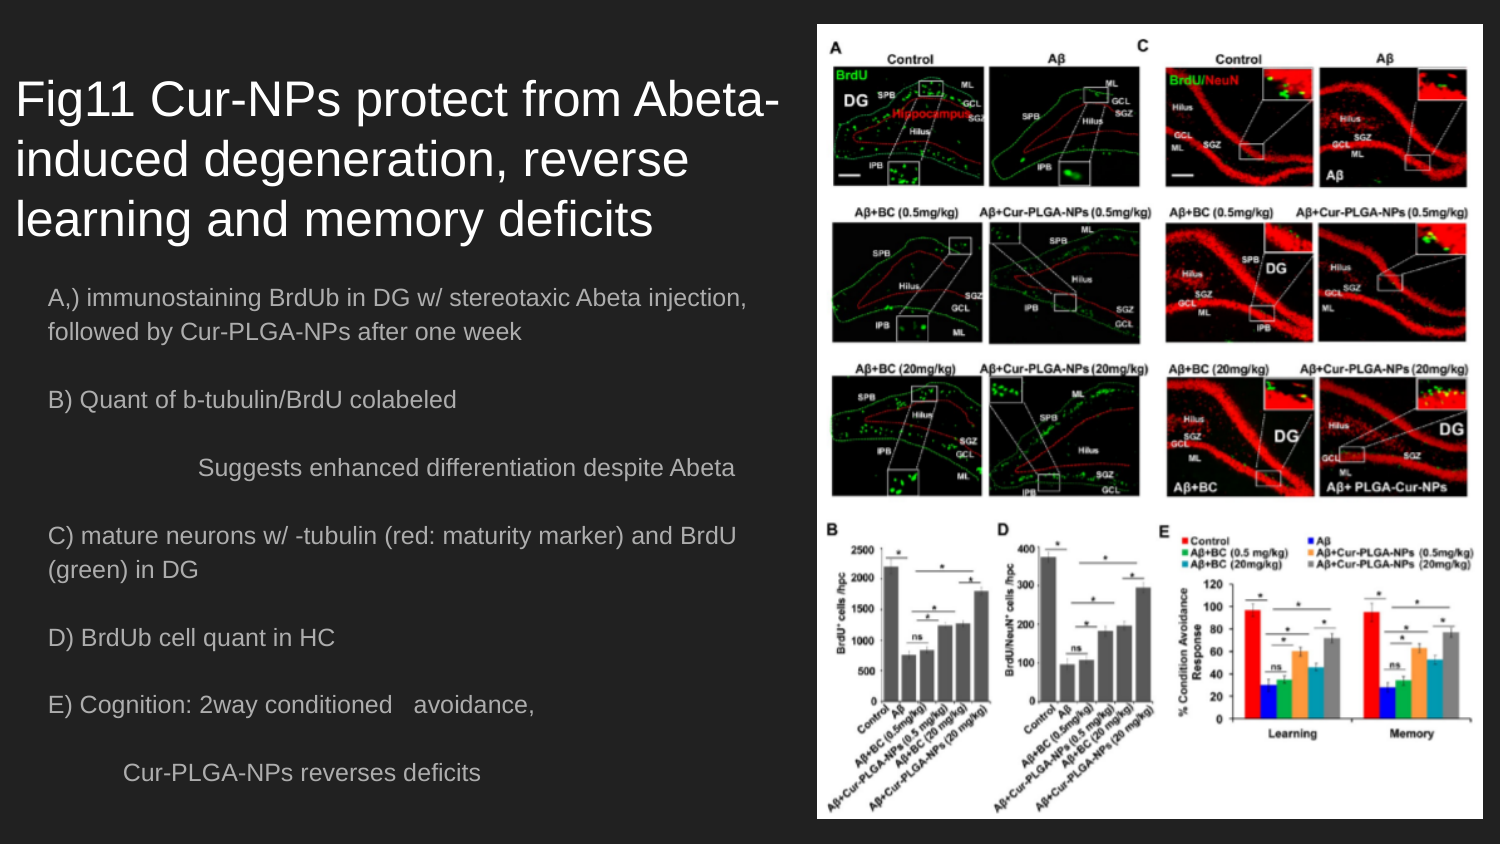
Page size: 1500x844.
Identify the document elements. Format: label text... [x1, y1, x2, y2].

title Fig11 Cur-NPs protect from Abeta-induced degeneration, reverse learning and memory deficits [0, 0, 818, 262]
picture [816, 24, 1484, 819]
list A,) immunostaining BrdUb in DG w/ stereotaxic Abeta injection, followed by Cur-PLGA-NPs after one week B) Quant of b-tubulin/BrdU colabeled Suggests enhanced differentiation despite Abeta C) mature neurons w/ -tubulin (red: maturity marker) and BrdU (green) in DG D) BrdUb cell quant in HC E) Cognition: 2way conditioned avoidance, Cur-PLGA-NPs reverses deficits [32, 261, 811, 819]
